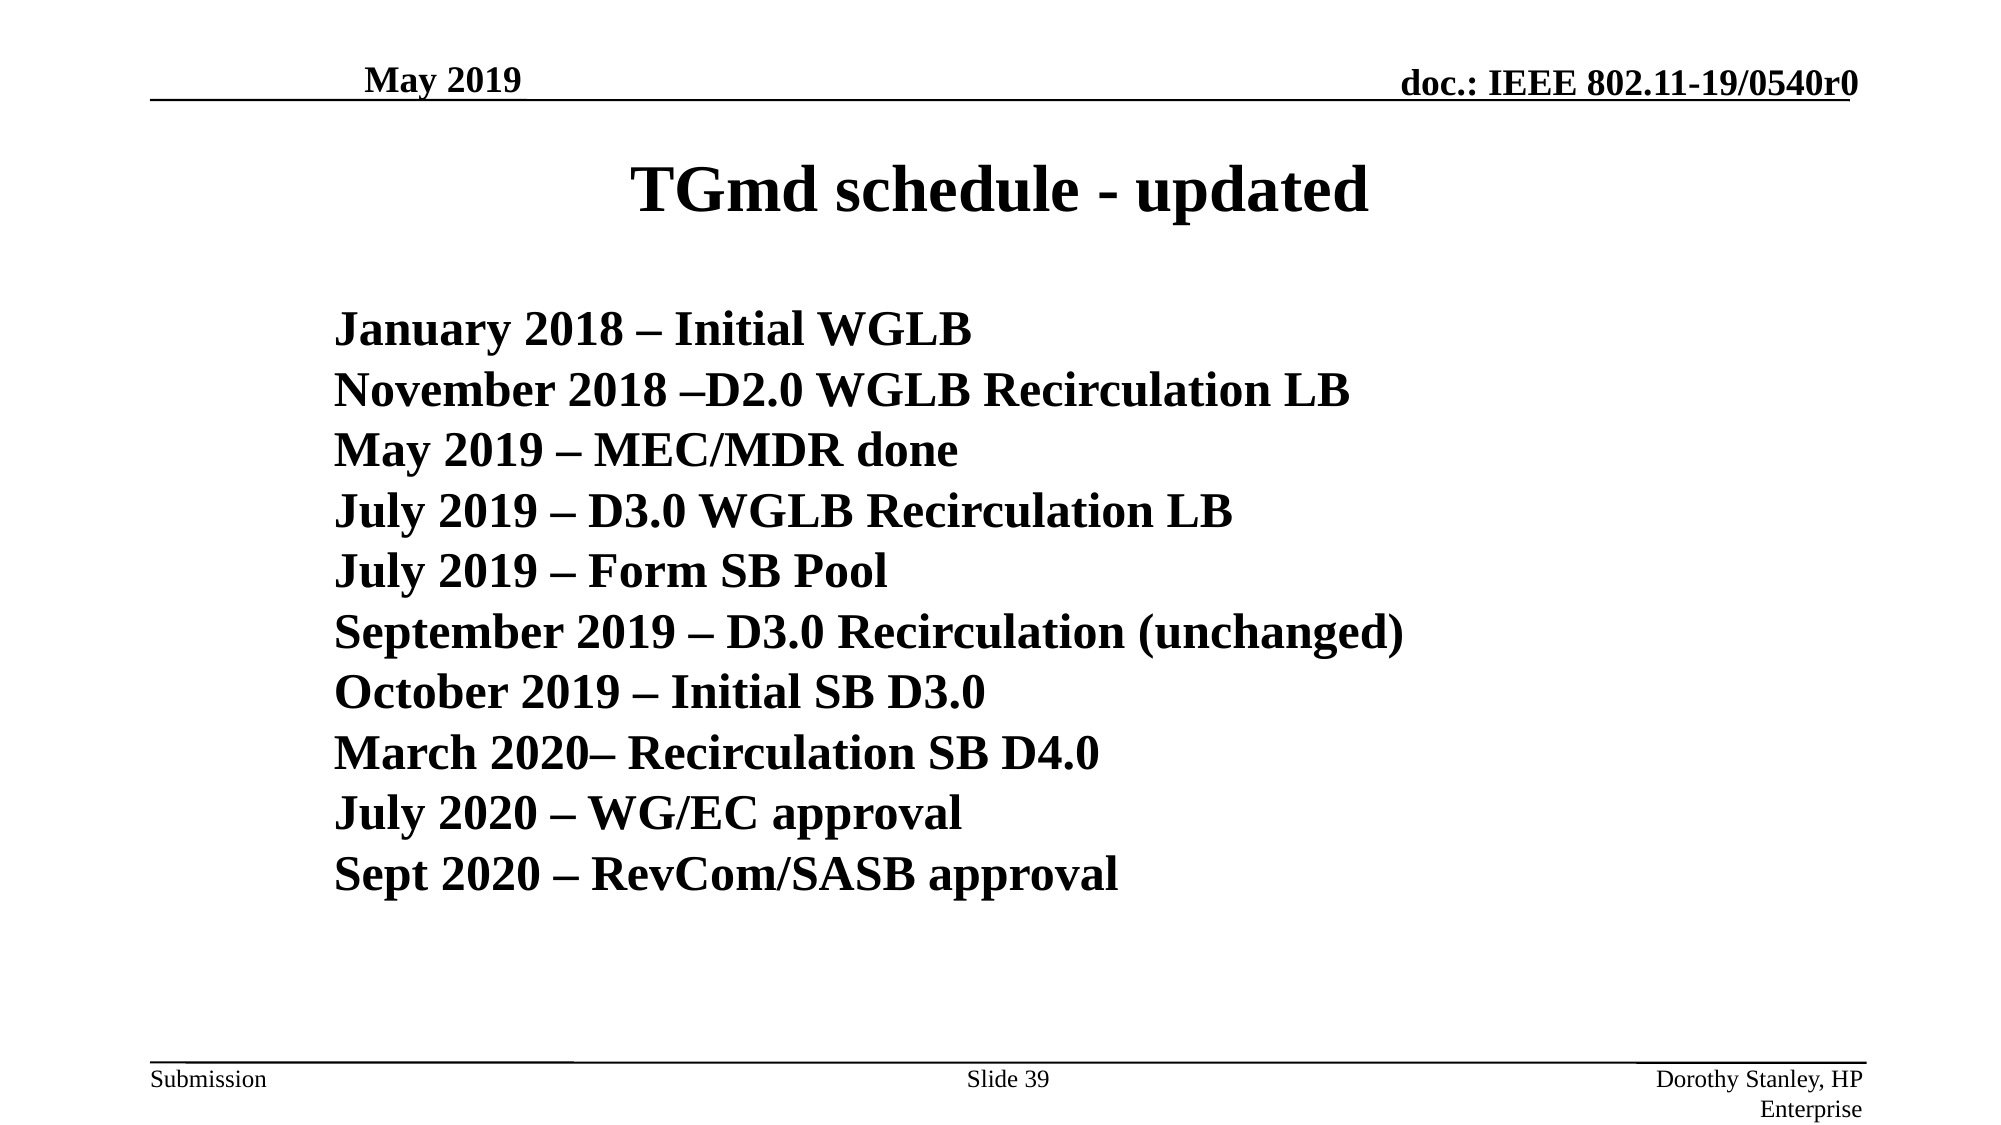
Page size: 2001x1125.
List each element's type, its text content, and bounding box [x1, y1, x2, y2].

title TGmd schedule - updated [362, 137, 1638, 299]
slide_number Slide 39 [950, 1061, 1067, 1123]
footer Dorothy Stanley, HP Enterprise [1574, 1061, 1863, 1076]
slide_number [364, 54, 676, 101]
list January 2018 – Initial WGLB November 2018 –D2.0 WGLB Recirculation LB May 2019 – MEC/MDR done July 2019 – D3.0 WGLB Recirculation LB July 2019 – Form SB Pool September 2019 – D3.0 Recirculation (unchanged) October 2019 – Initial SB D3.0 March 2020– Recirculation SB D4.0 July 2020 – WG/EC approval Sept 2020 – RevCom/SASB approval [318, 299, 1694, 901]
